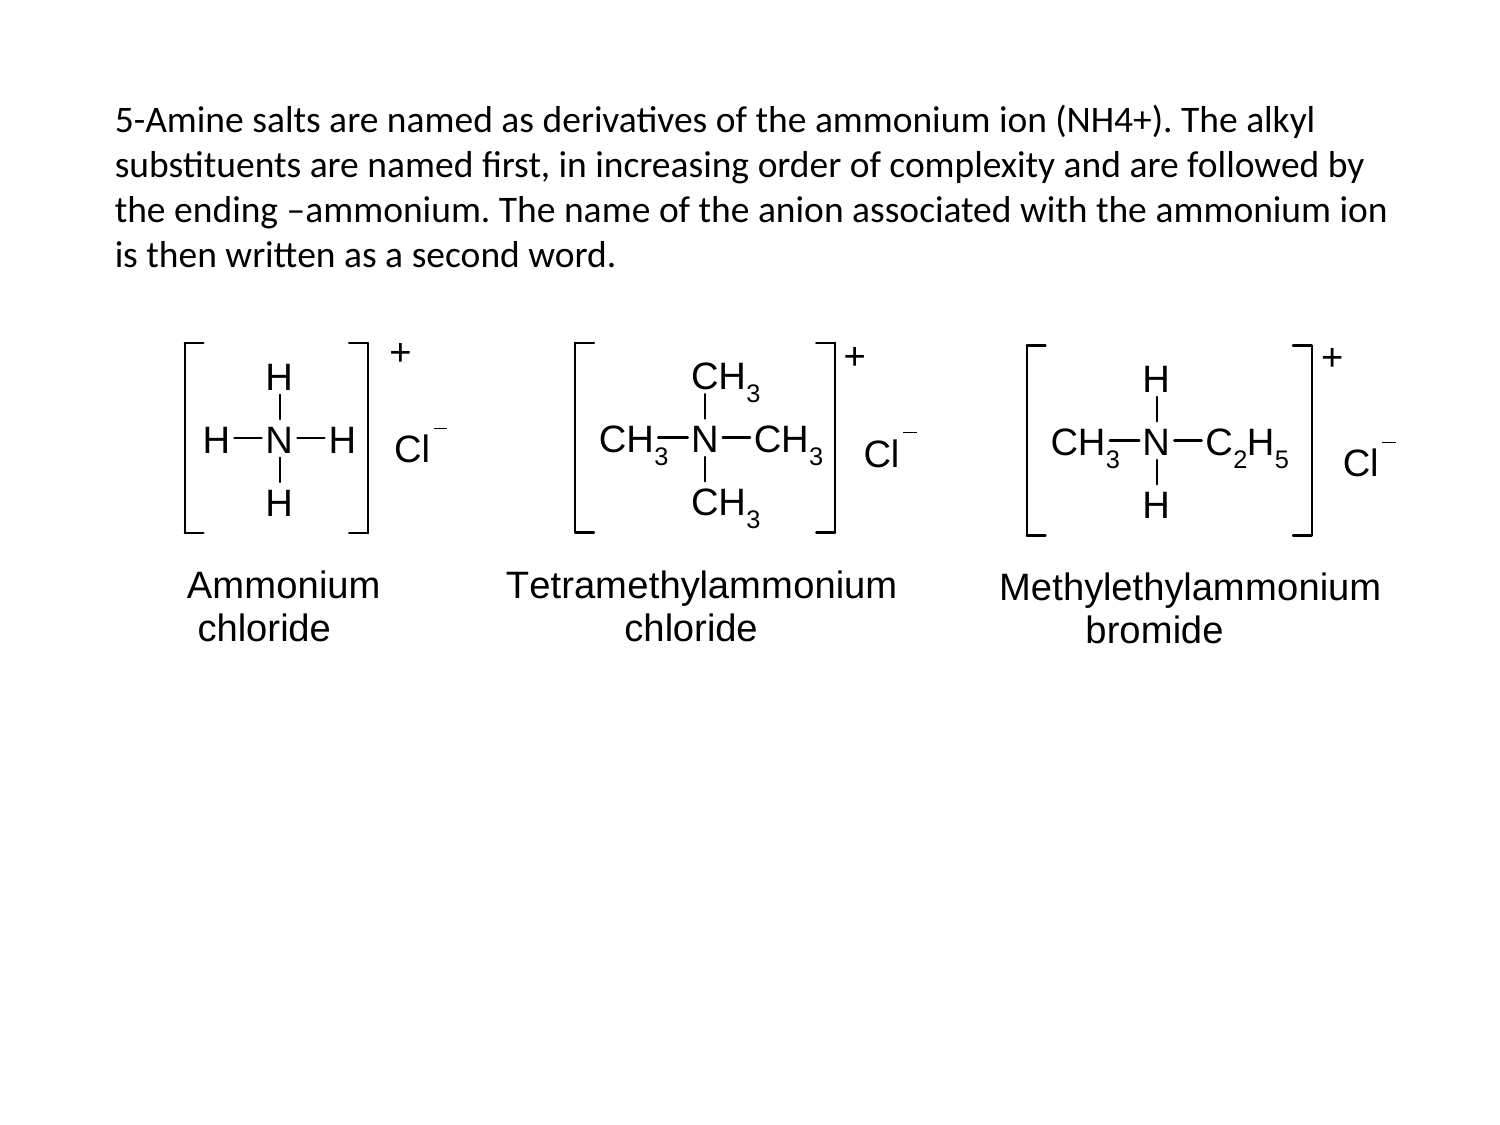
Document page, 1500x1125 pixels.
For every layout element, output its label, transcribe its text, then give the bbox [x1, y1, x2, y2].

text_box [155, 313, 1407, 660]
text_box 5-Amine salts are named as derivatives of the ammonium ion (NH4+). The alkyl substituents are named first, in increasing order of complexity and are followed by the ending –ammonium. The name of the anion associated with the ammonium ion is then written as a second word. [99, 87, 1413, 283]
